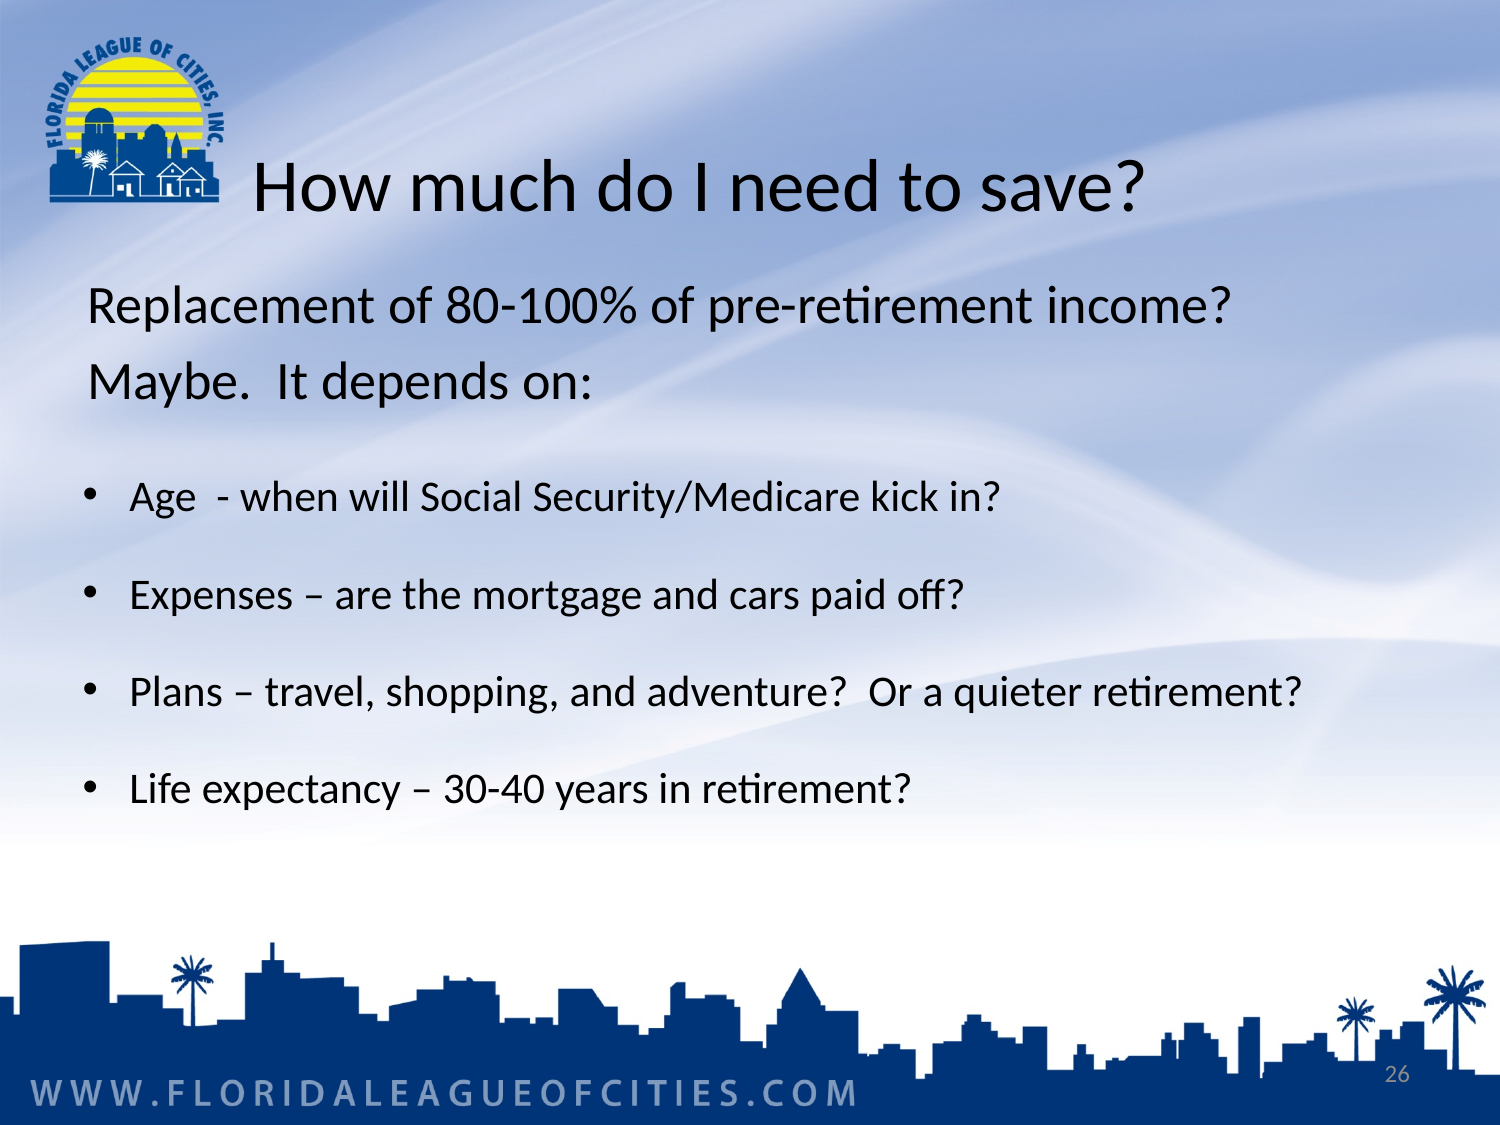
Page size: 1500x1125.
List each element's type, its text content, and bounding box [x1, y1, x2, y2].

text_box How much do I need to save? [237, 99, 1500, 261]
text_box Replacement of 80-100% of pre-retirement income? Maybe. It depends on: Age - when will Social Security/Medicare kick in? Expenses – are the mortgage and cars paid off? Plans – travel, shopping, and adventure? Or a quieter retirement? Life expectancy – 30-40 years in retirement? [12, 261, 1500, 1063]
slide_number 26 [1074, 1042, 1425, 1103]
picture [0, 0, 1500, 1125]
